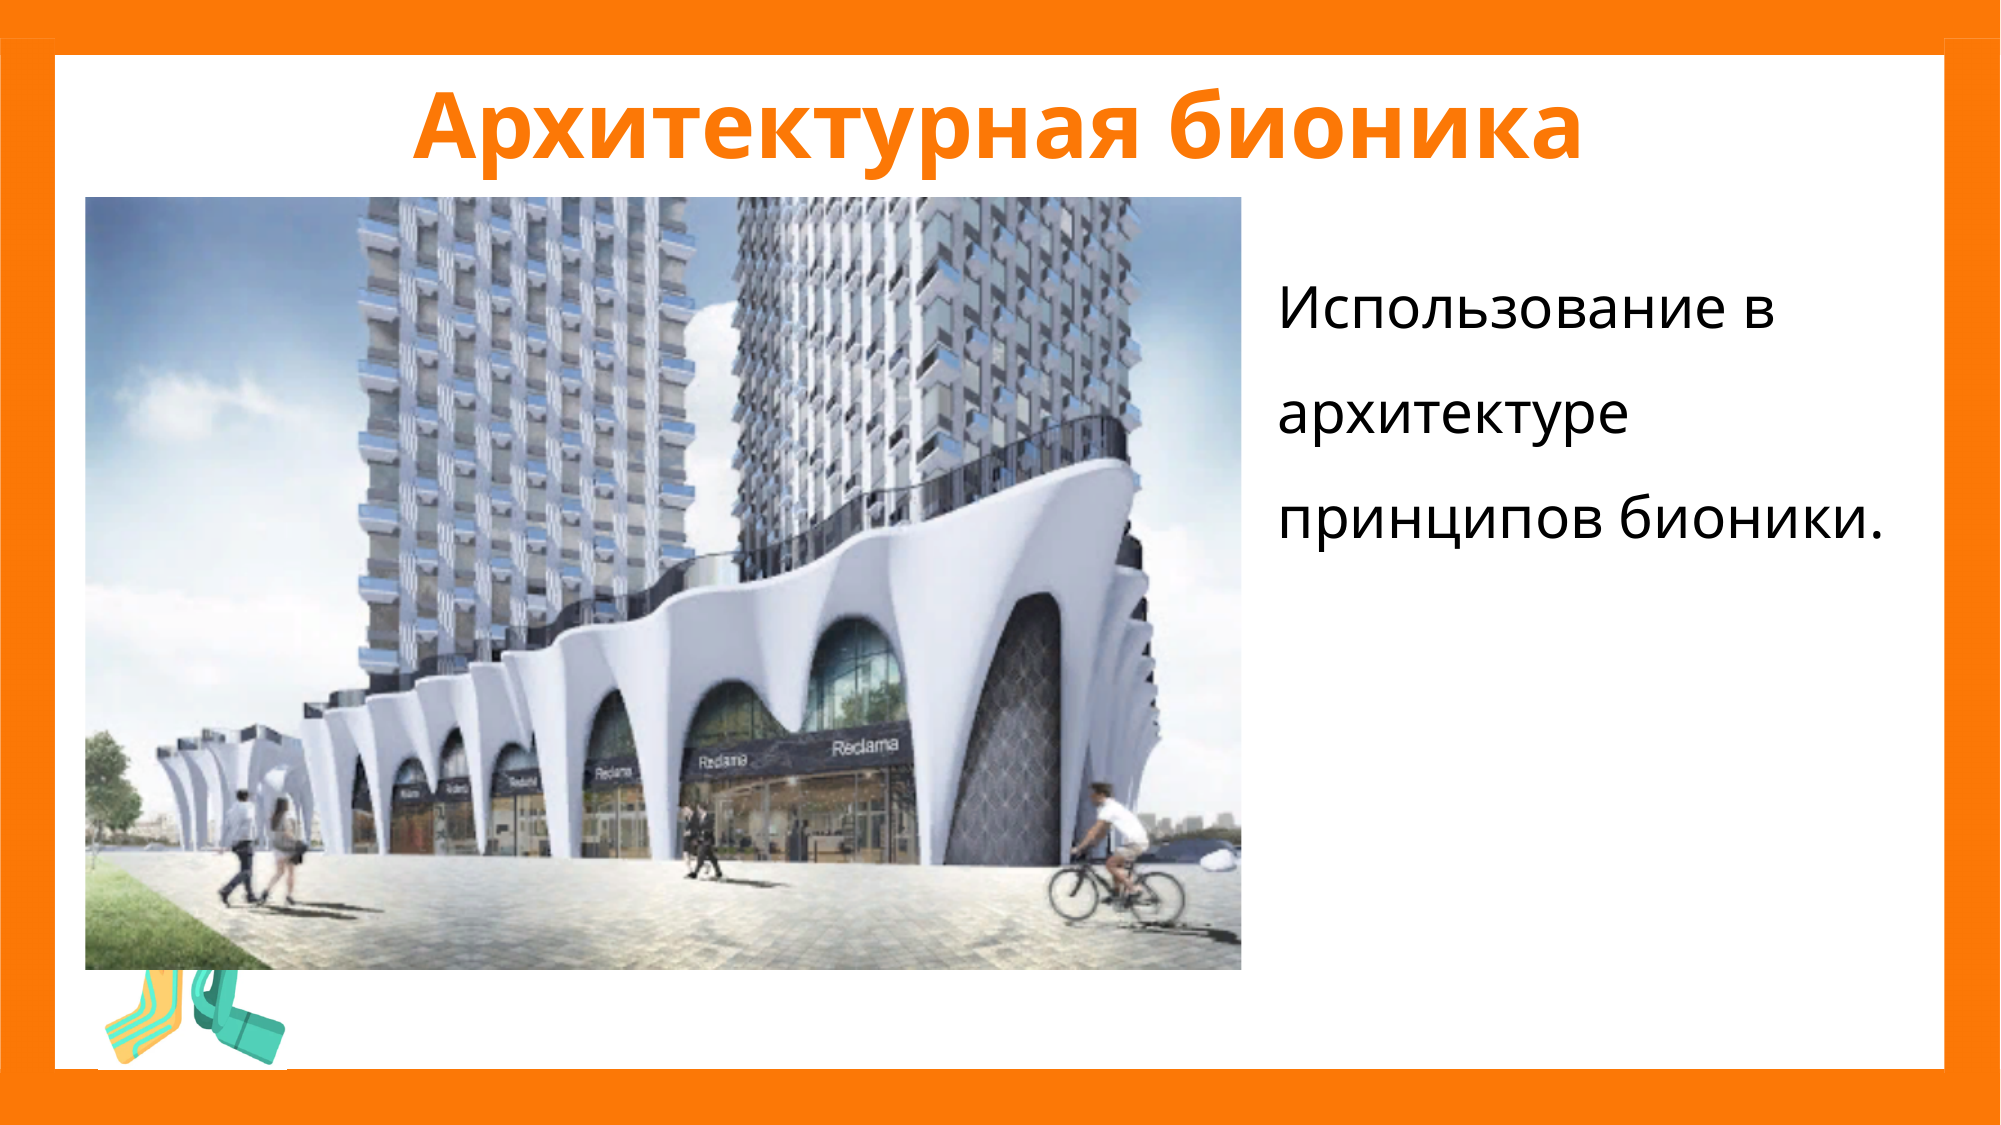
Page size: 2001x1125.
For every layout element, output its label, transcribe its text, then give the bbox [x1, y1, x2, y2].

list Использование в архитектуре принципов бионики. [1262, 227, 1923, 1036]
title Архитектурная бионика [137, 59, 1863, 198]
picture [0, 0, 2001, 1125]
